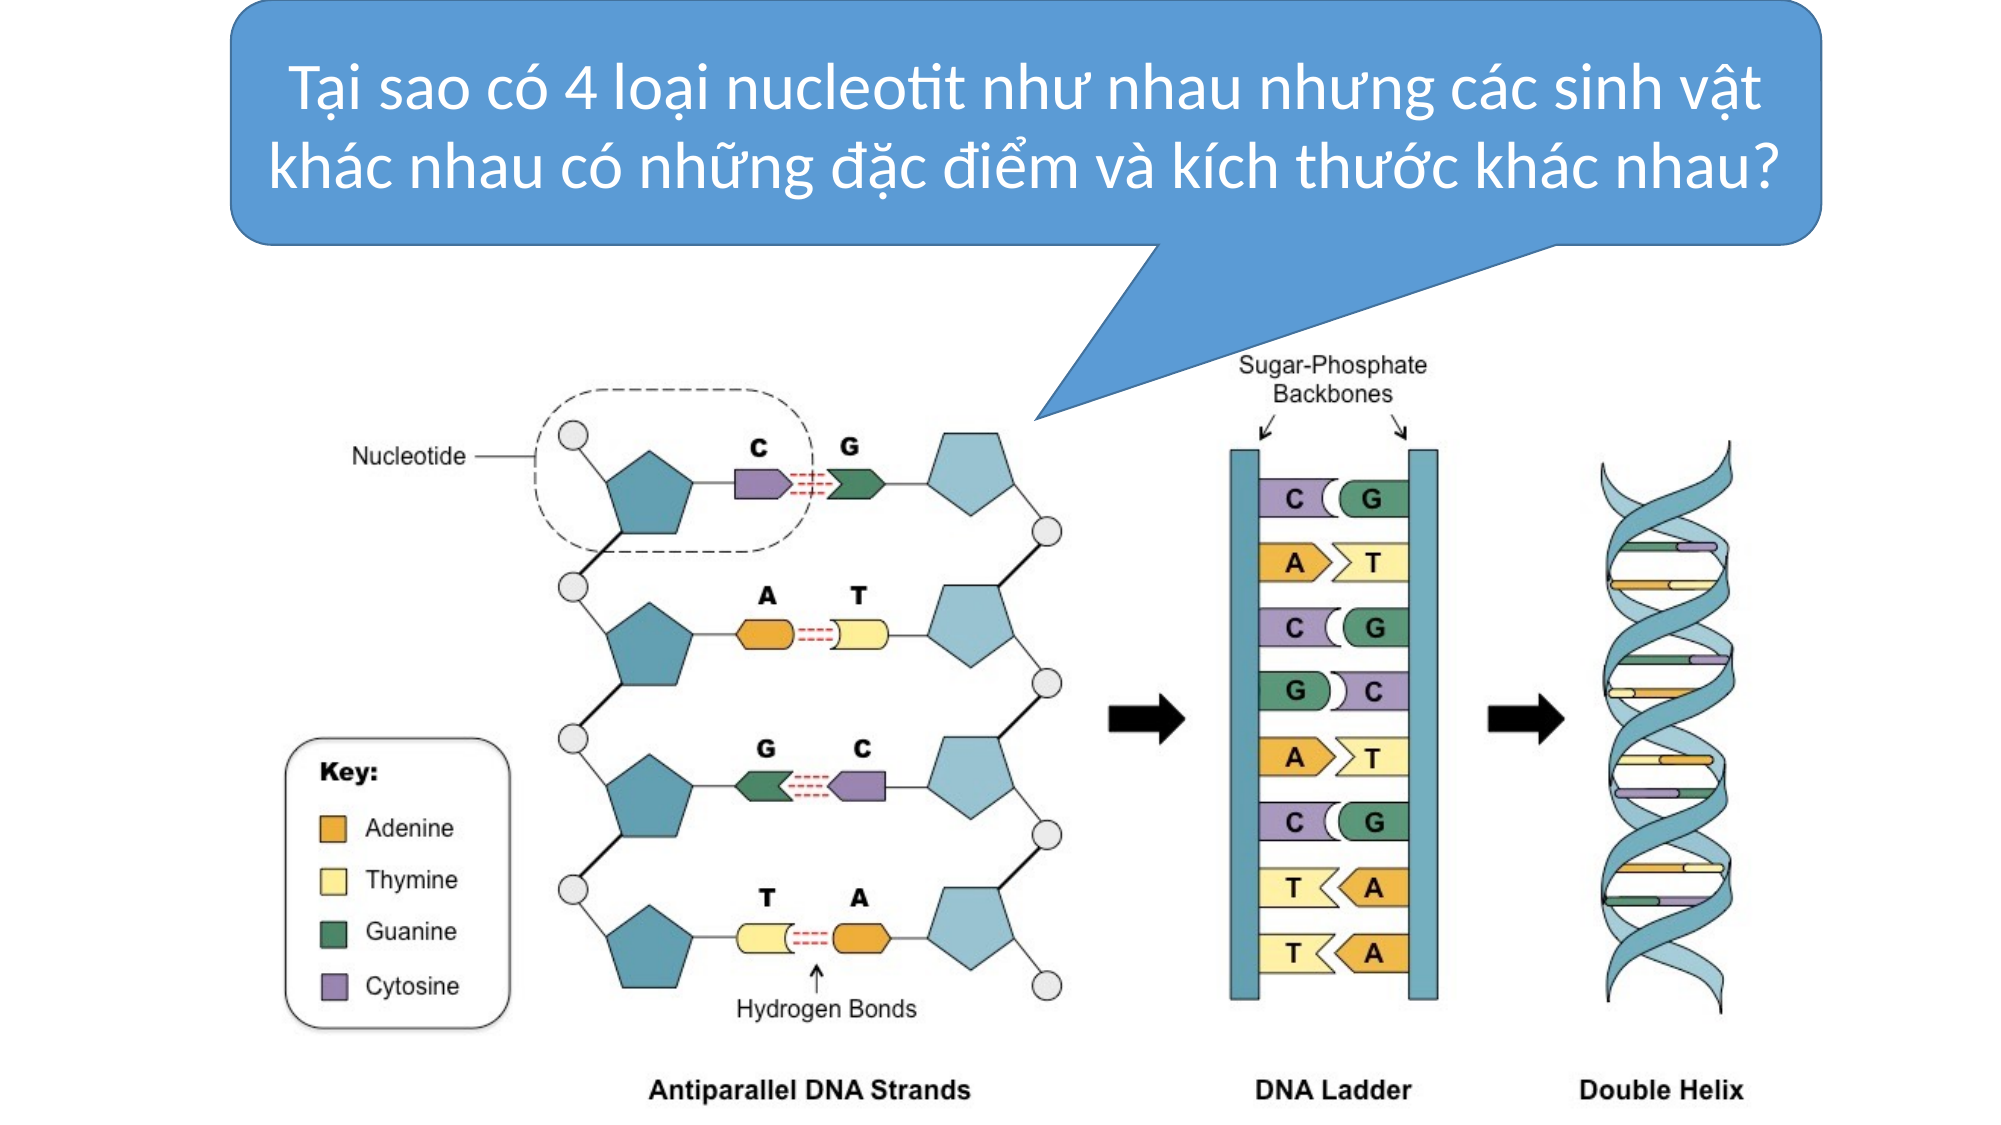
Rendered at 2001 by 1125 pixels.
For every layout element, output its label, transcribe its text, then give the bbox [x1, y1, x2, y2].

picture [270, 319, 1762, 1125]
text_box Tại sao có 4 loại nucleotit như nhau nhưng các sinh vật khác nhau có những đặc điểm và kích thước khác nhau? [229, 0, 1823, 319]
